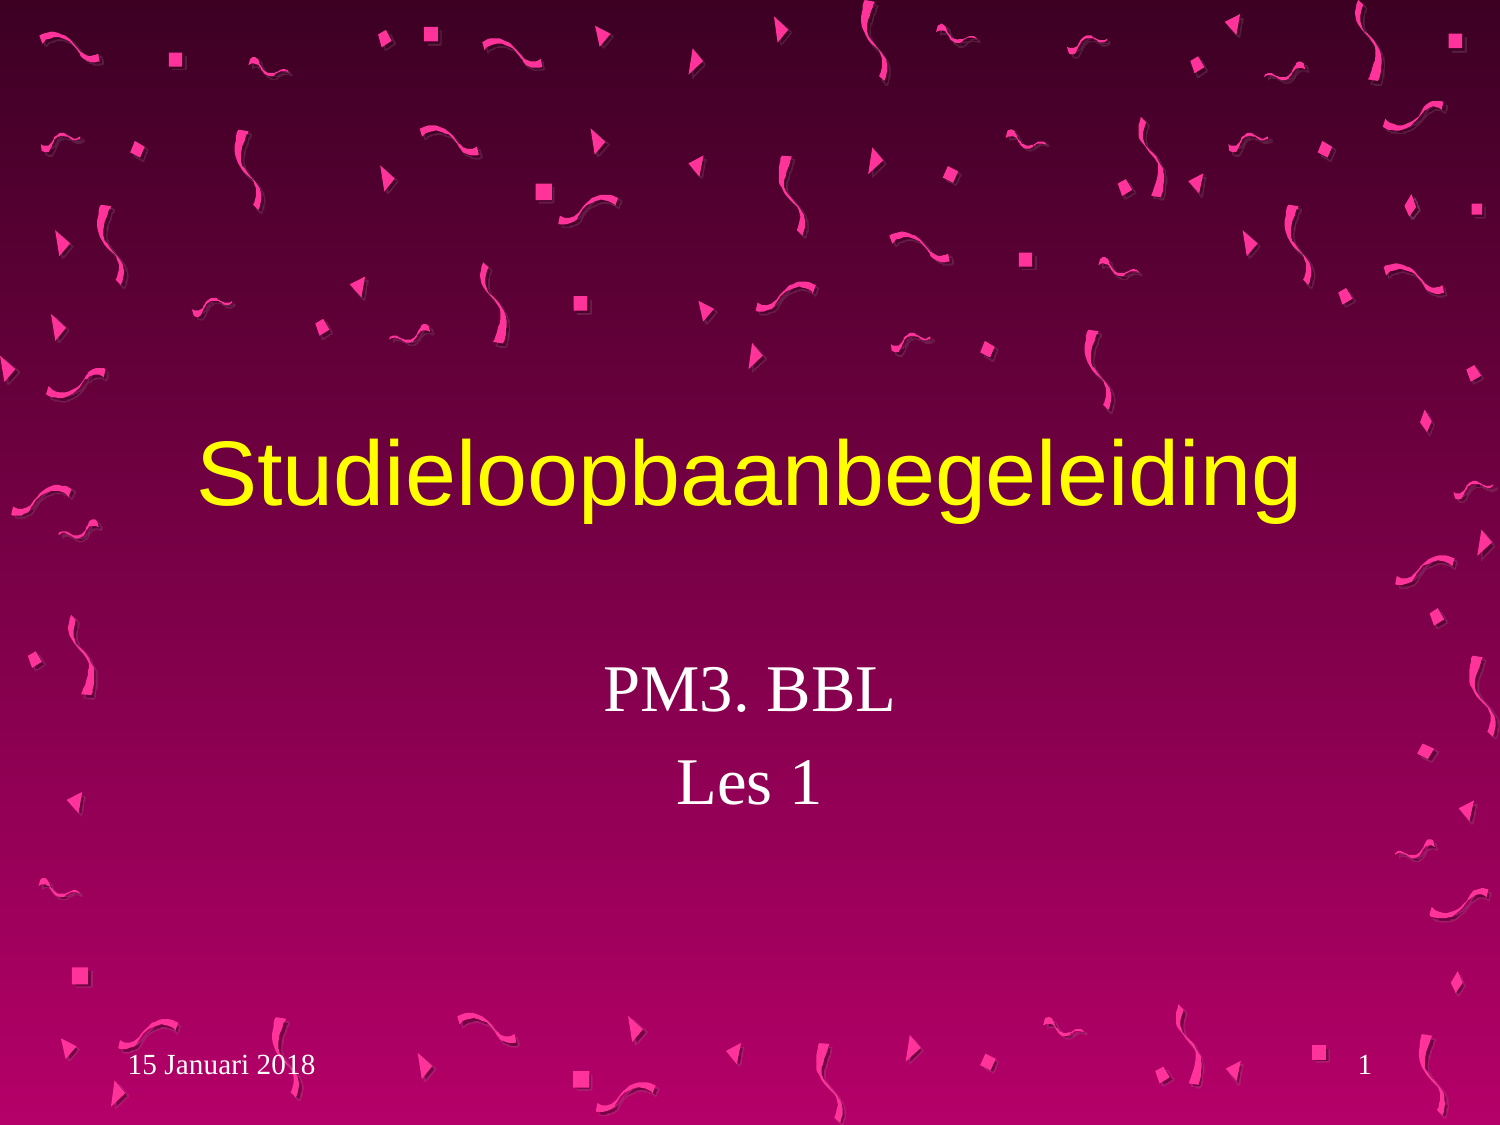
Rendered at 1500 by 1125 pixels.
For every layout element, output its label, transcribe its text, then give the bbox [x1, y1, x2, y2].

title Studieloopbaanbegeleiding [112, 375, 1388, 563]
subtitle PM3. BBL Les 1 [225, 637, 1275, 925]
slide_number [112, 1025, 425, 1100]
slide_number 1 [1074, 1025, 1388, 1100]
